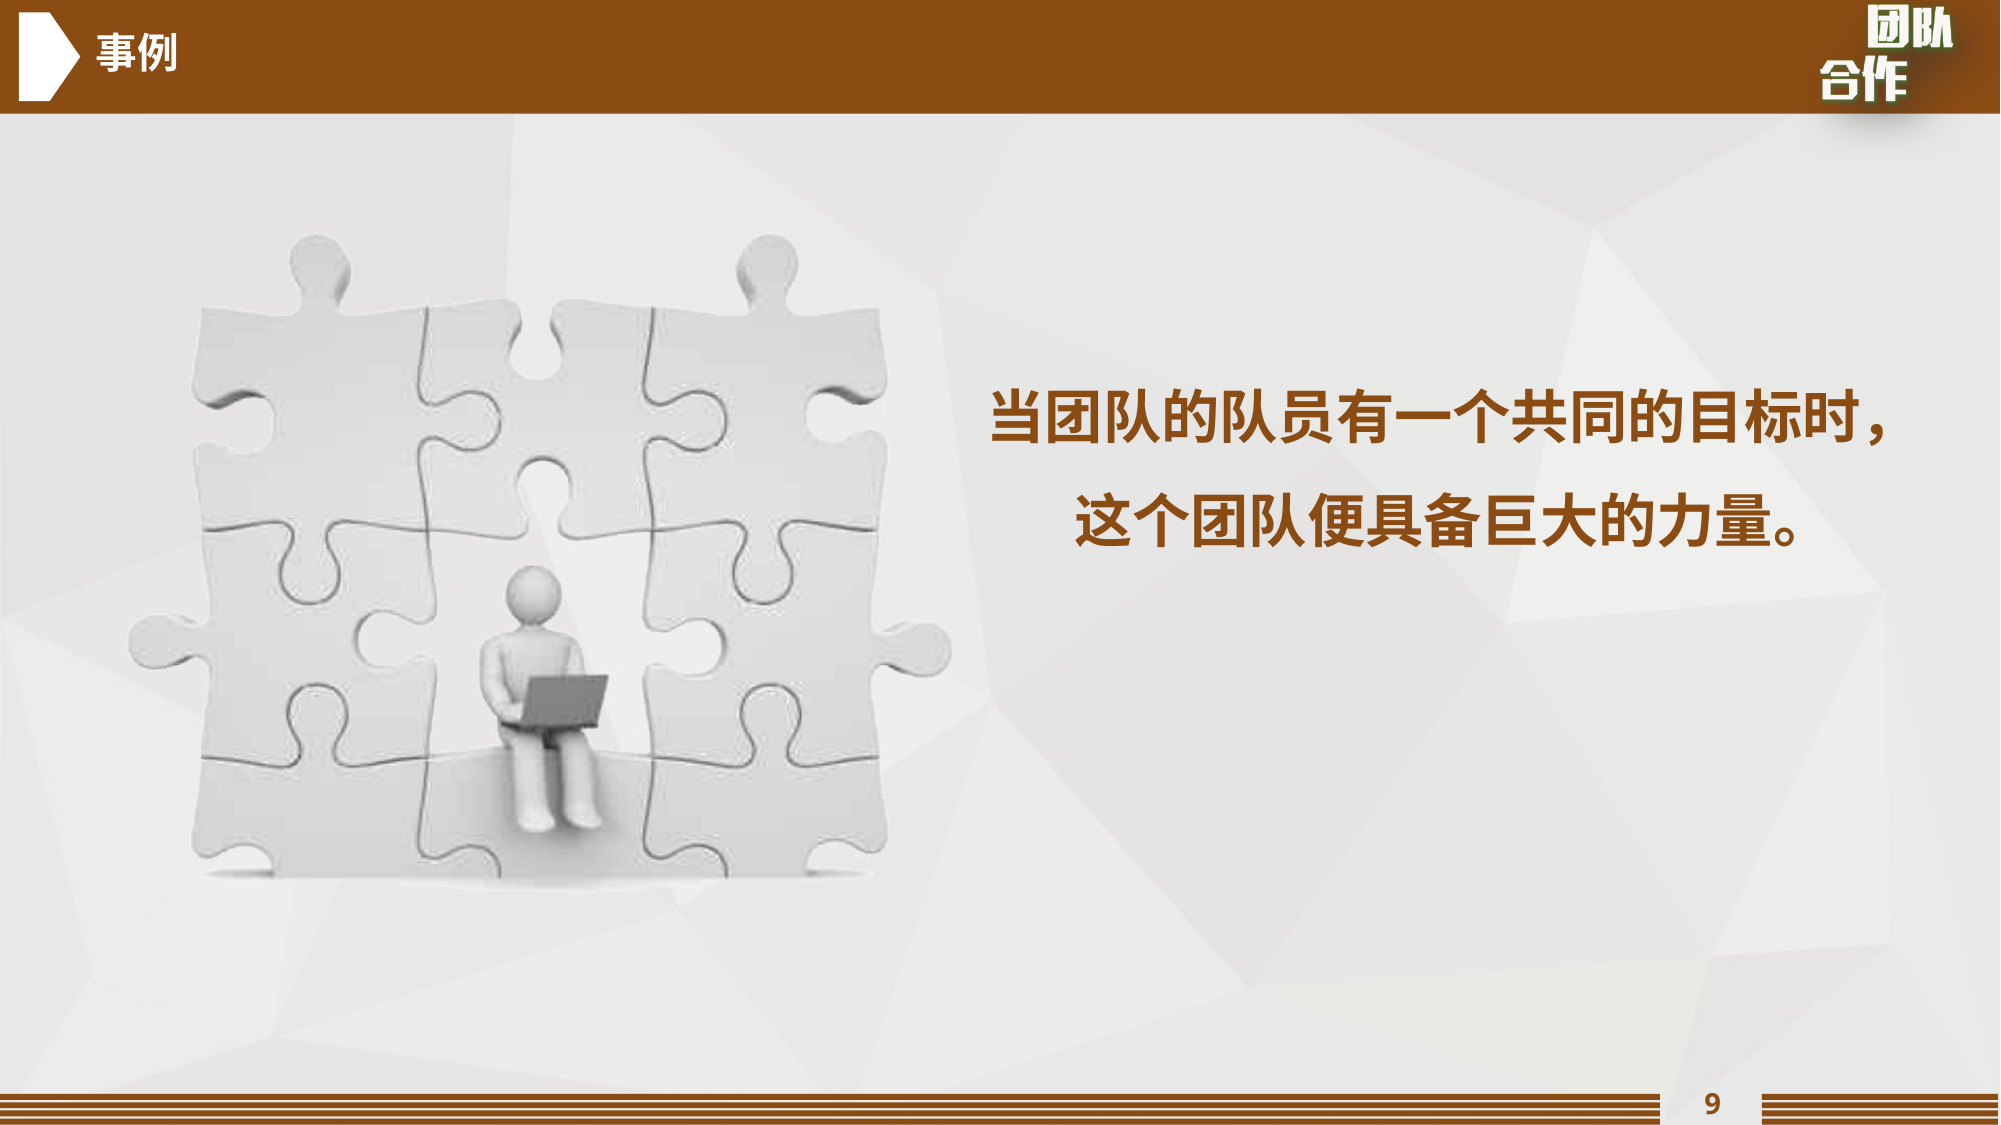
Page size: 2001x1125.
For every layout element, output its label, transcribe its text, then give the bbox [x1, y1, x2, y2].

text_box 当团队的队员有一个共同的目标时，这个团队便具备巨大的力量。 [1001, 337, 1953, 562]
list 事例 [80, 18, 813, 89]
picture [1803, 0, 1960, 108]
picture [0, 0, 2001, 1125]
slide_number 9 [1668, 1075, 1758, 1125]
